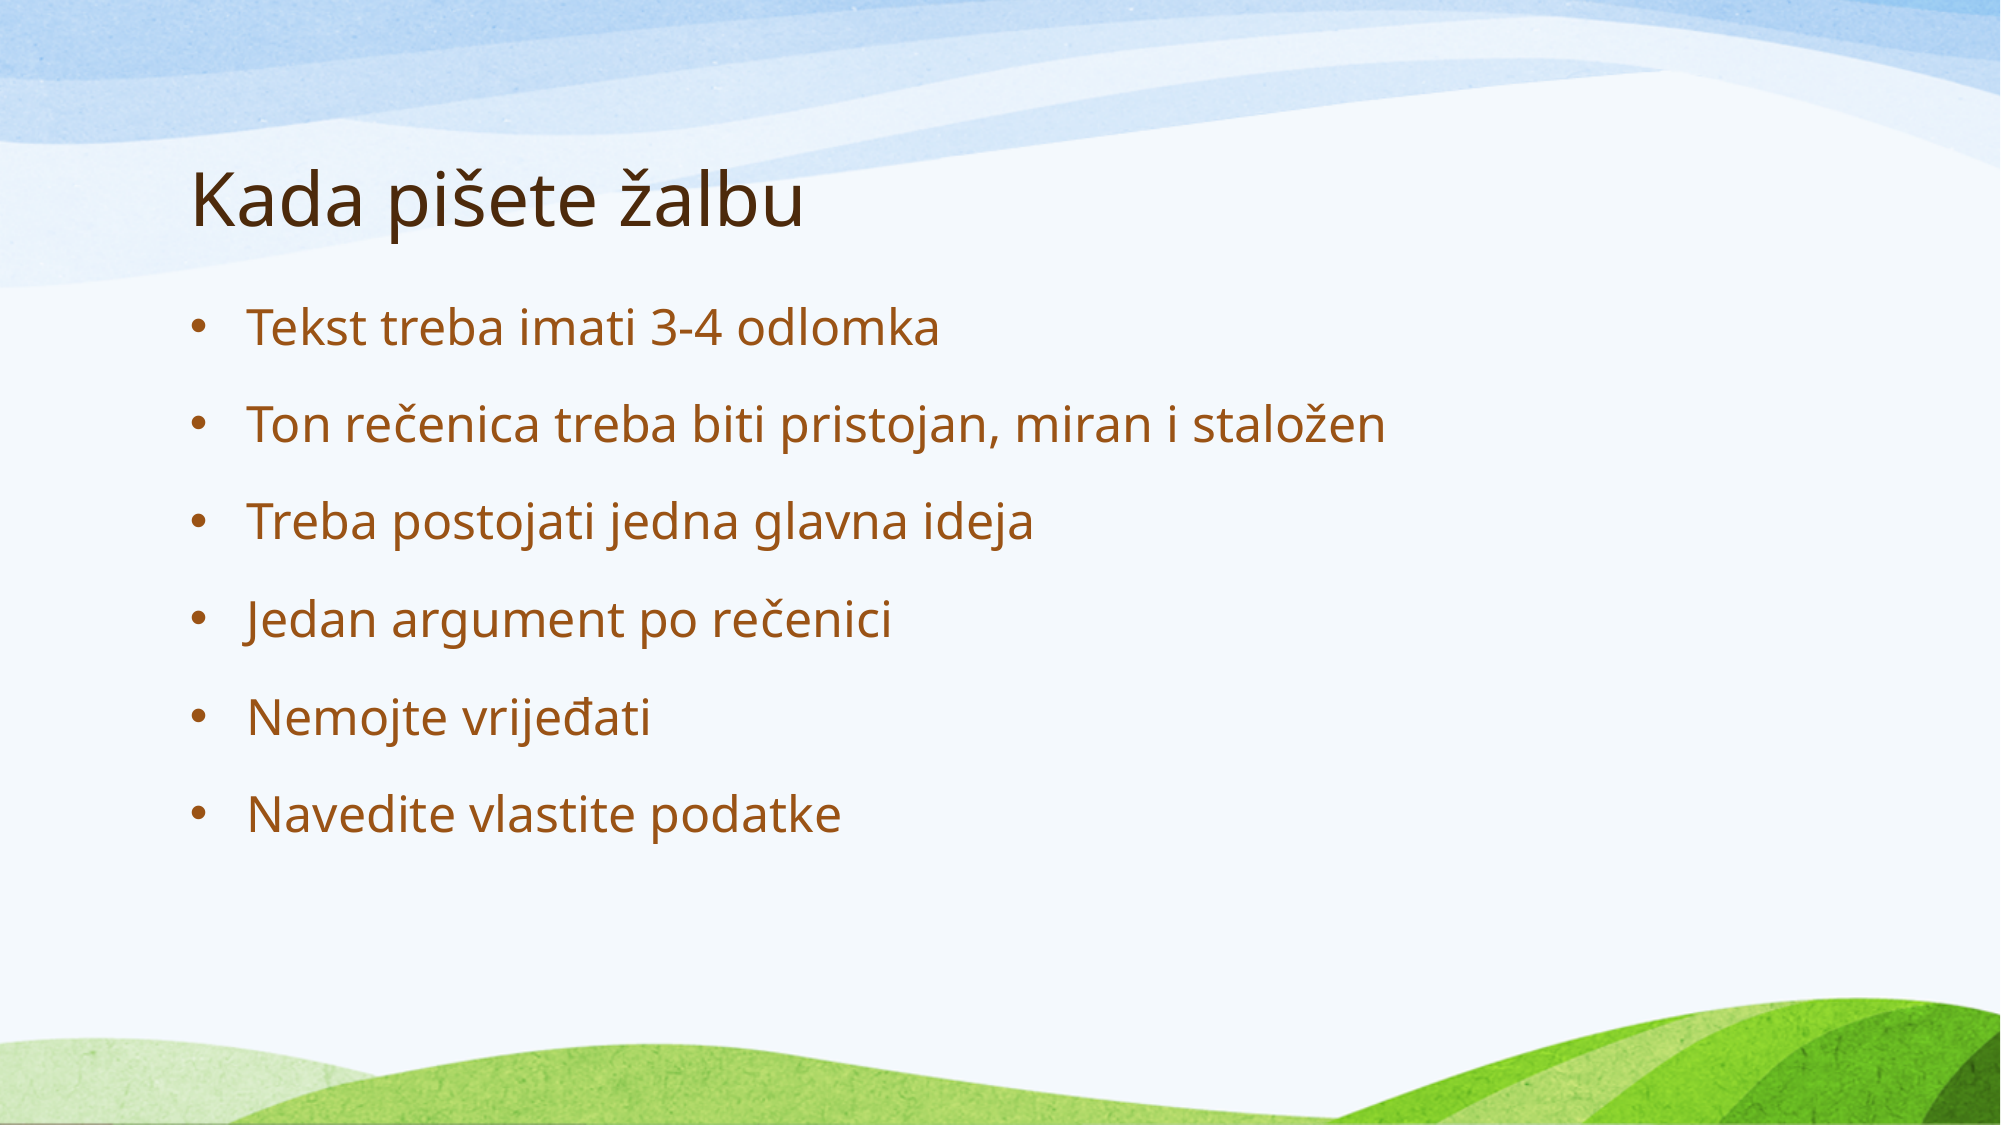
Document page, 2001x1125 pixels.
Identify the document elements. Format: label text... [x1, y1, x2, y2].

list Tekst treba imati 3-4 odlomka Ton rečenica treba biti pristojan, miran i staložen Treba postojati jedna glavna ideja Jedan argument po rečenici Nemojte vrijeđati Navedite vlastite podatke [174, 287, 1825, 982]
picture [0, 0, 2001, 1125]
title Kada pišete žalbu [174, 50, 1825, 250]
